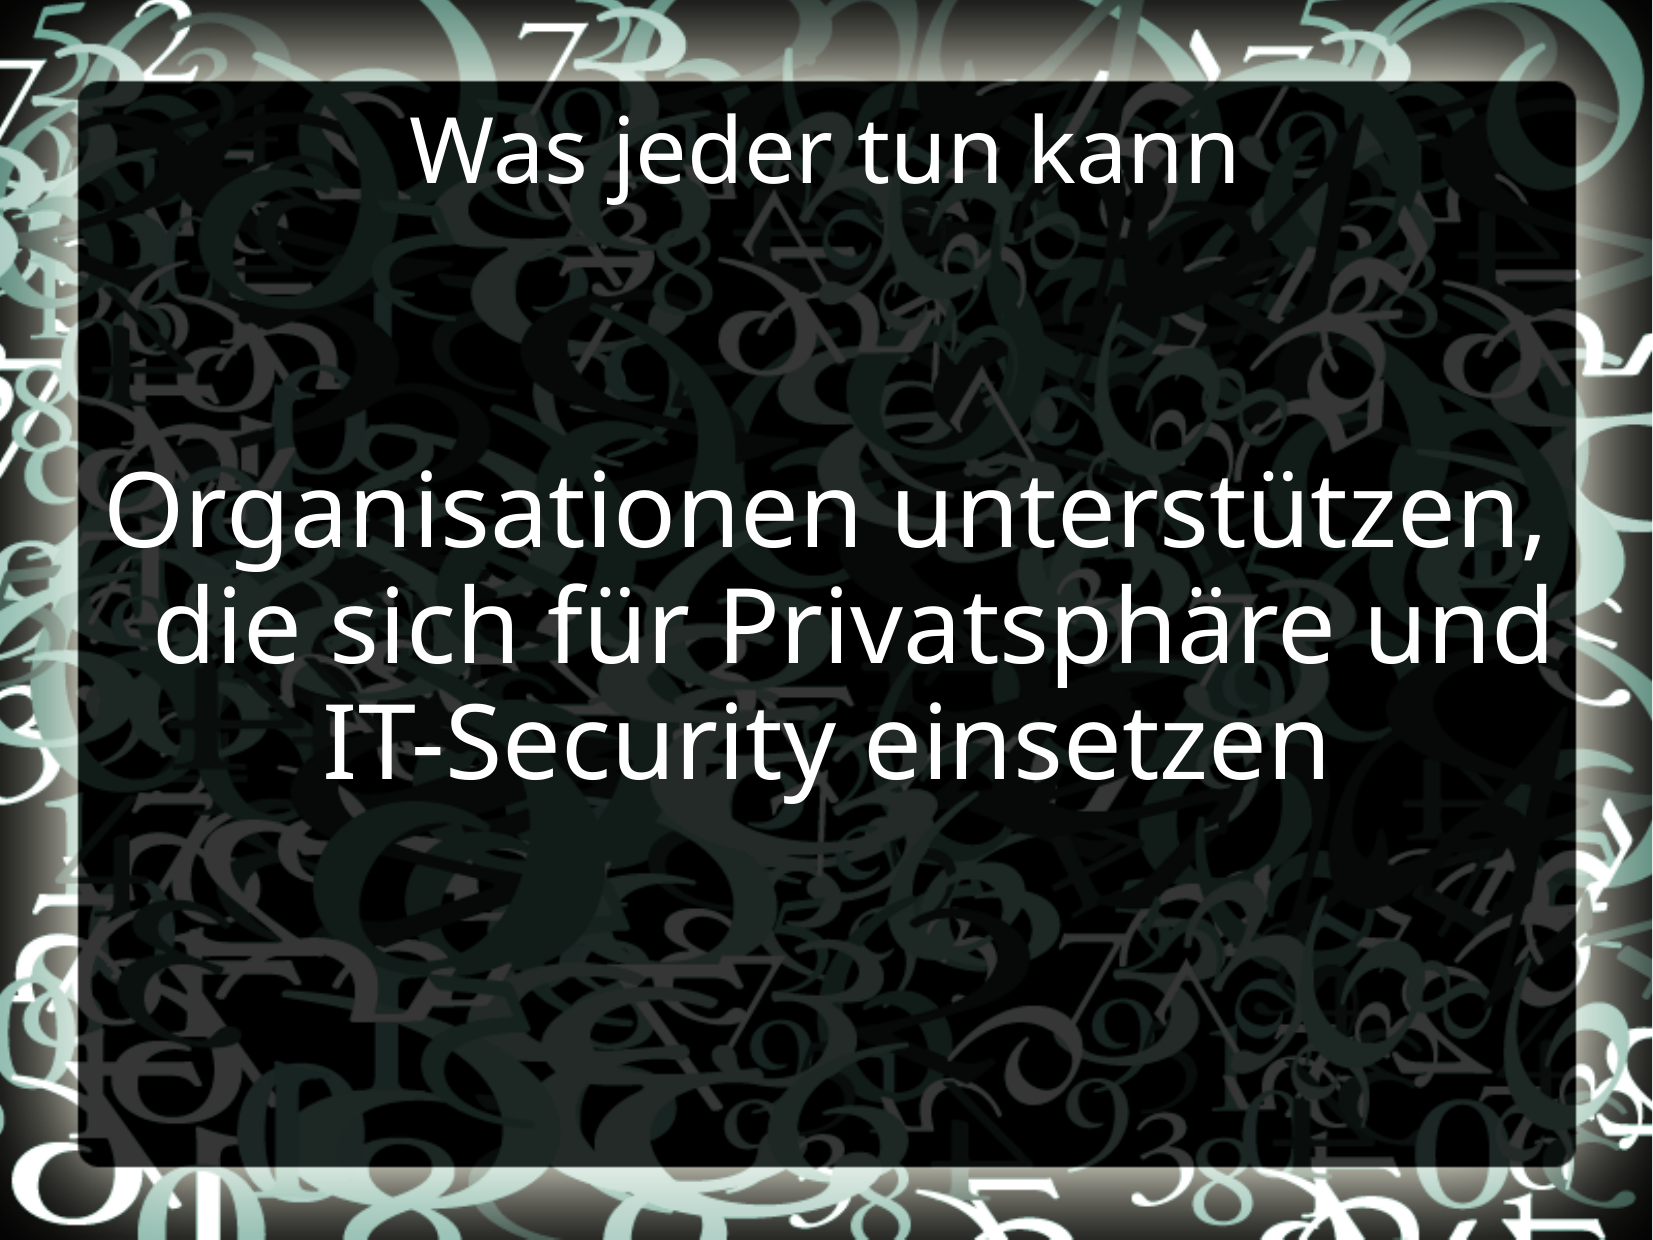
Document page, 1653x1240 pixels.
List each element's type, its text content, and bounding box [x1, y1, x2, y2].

text_box Organisationen unterstützen, die sich für Privatsphäre und IT-Security einsetzen [82, 312, 1571, 804]
picture [0, 0, 1653, 1240]
title Was jeder tun kann [82, 16, 1570, 290]
